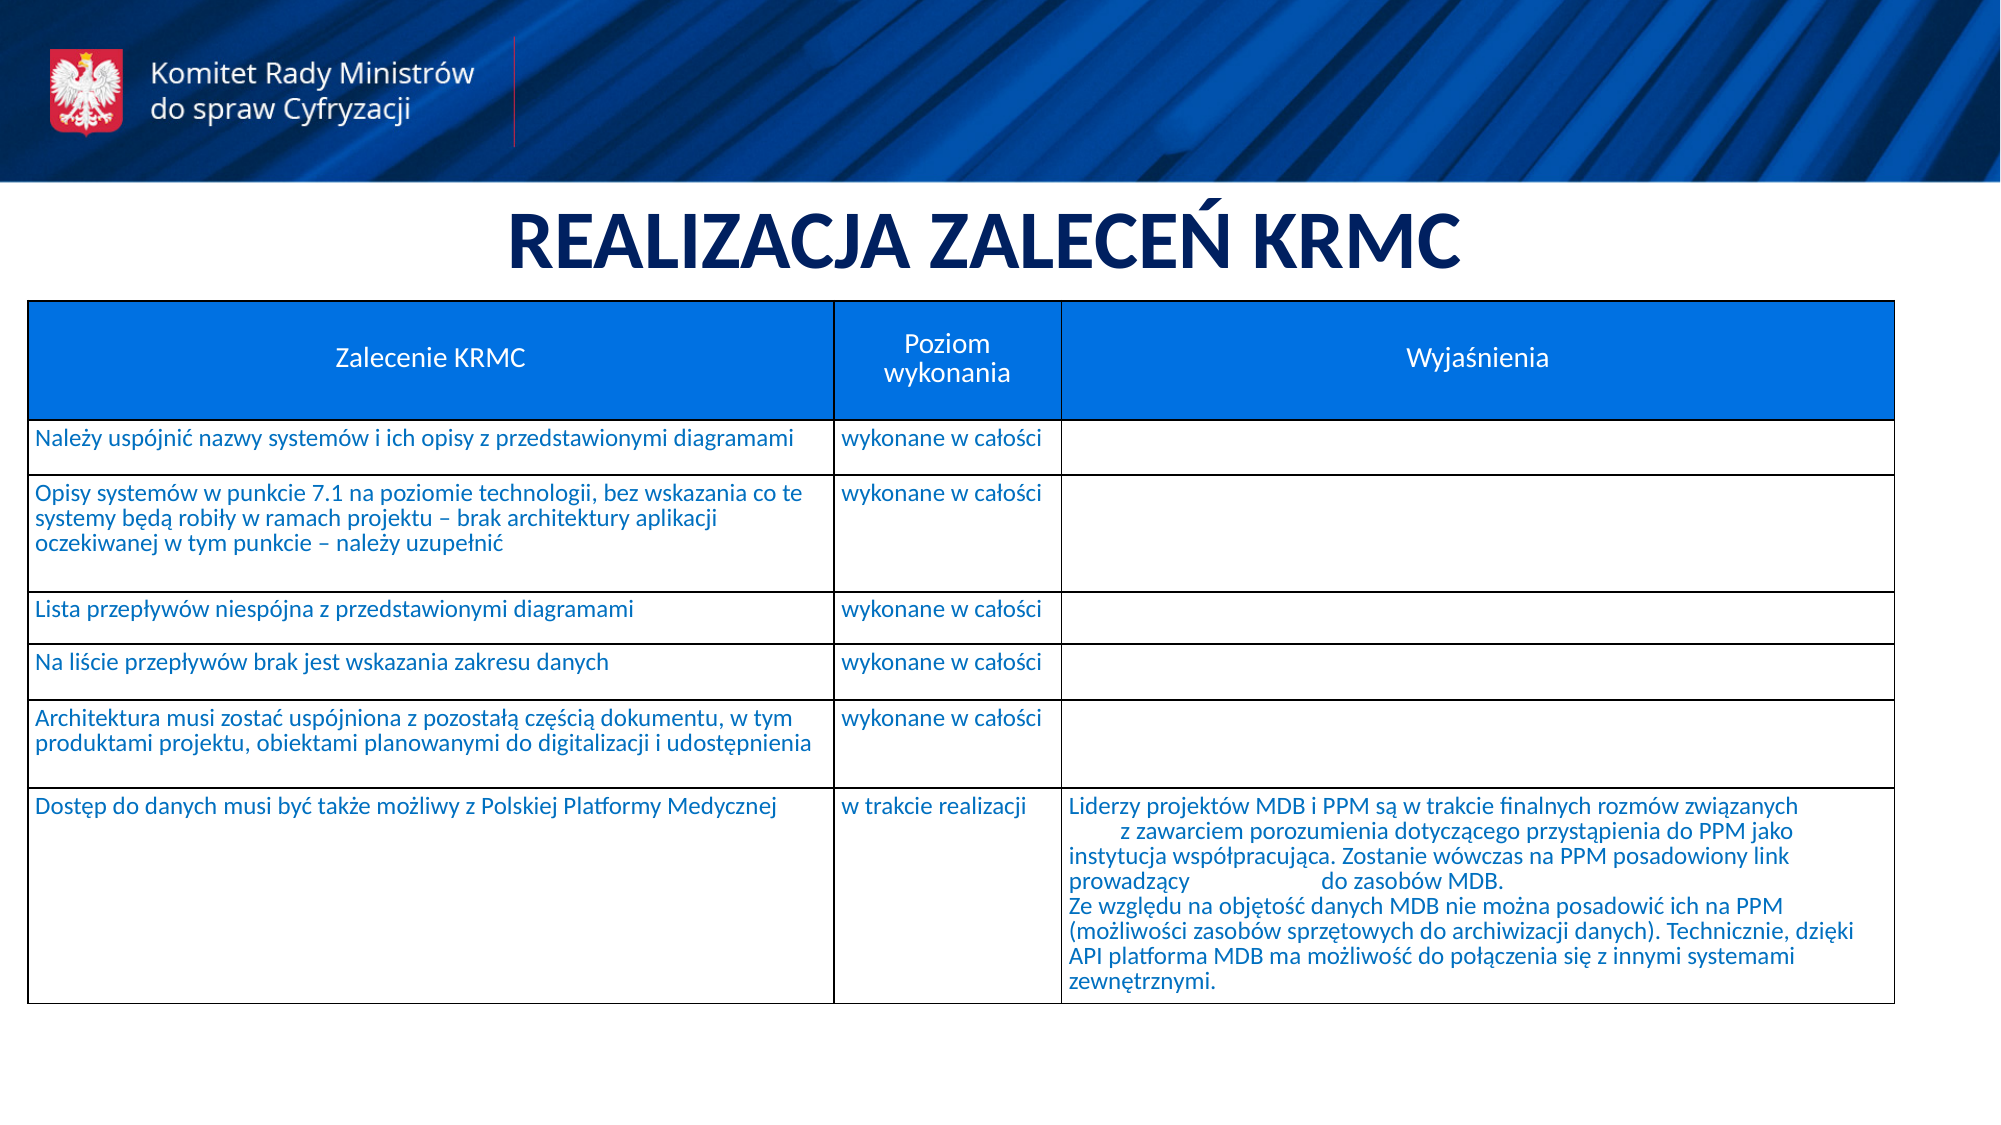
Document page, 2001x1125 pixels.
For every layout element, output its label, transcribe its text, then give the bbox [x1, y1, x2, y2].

table_cell wykonane w całości [835, 593, 1061, 643]
text_box REALIZACJA ZALECEŃ KRMC [286, 177, 1683, 300]
table_header Zalecenie KRMC [29, 302, 833, 419]
picture [0, 0, 2001, 1125]
table_cell Architektura musi zostać uspójniona z pozostałą częścią dokumentu, w tym produktami projektu, obiektami planowanymi do digitalizacji i udostępnienia [29, 701, 833, 787]
table_cell Opisy systemów w punkcie 7.1 na poziomie technologii, bez wskazania co te systemy będą robiły w ramach projektu – brak architektury aplikacji oczekiwanej w tym punkcie – należy uzupełnić [29, 476, 833, 591]
table_header Wyjaśnienia [1062, 302, 1894, 419]
table_cell wykonane w całości [835, 645, 1061, 699]
table_cell wykonane w całości [835, 421, 1061, 474]
table_cell Liderzy projektów MDB i PPM są w trakcie finalnych rozmów związanych z zawarciem porozumienia dotyczącego przystąpienia do PPM jako instytucja współpracująca. Zostanie wówczas na PPM posadowiony link prowadzący do zasobów MDB. Ze względu na objętość danych MDB nie można posadowić ich na PPM (możliwości zasobów sprzętowych do archiwizacji danych). Technicznie, dzięki API platforma MDB ma możliwość do połączenia się z innymi systemami zewnętrznymi. [1062, 789, 1894, 1003]
table_cell wykonane w całości [835, 701, 1061, 787]
table_cell [1062, 645, 1894, 699]
table_cell [1062, 701, 1894, 787]
table_cell Dostęp do danych musi być także możliwy z Polskiej Platformy Medycznej [29, 789, 833, 1003]
table_cell w trakcie realizacji [835, 789, 1061, 1003]
table_cell wykonane w całości [835, 476, 1061, 591]
table_cell [1062, 593, 1894, 643]
table_cell Lista przepływów niespójna z przedstawionymi diagramami [29, 593, 833, 643]
table_cell [1062, 476, 1894, 591]
table_cell [1062, 421, 1894, 474]
table_cell Należy uspójnić nazwy systemów i ich opisy z przedstawionymi diagramami [29, 421, 833, 474]
table_header Poziom wykonania [835, 302, 1061, 419]
table_cell Na liście przepływów brak jest wskazania zakresu danych [29, 645, 833, 699]
